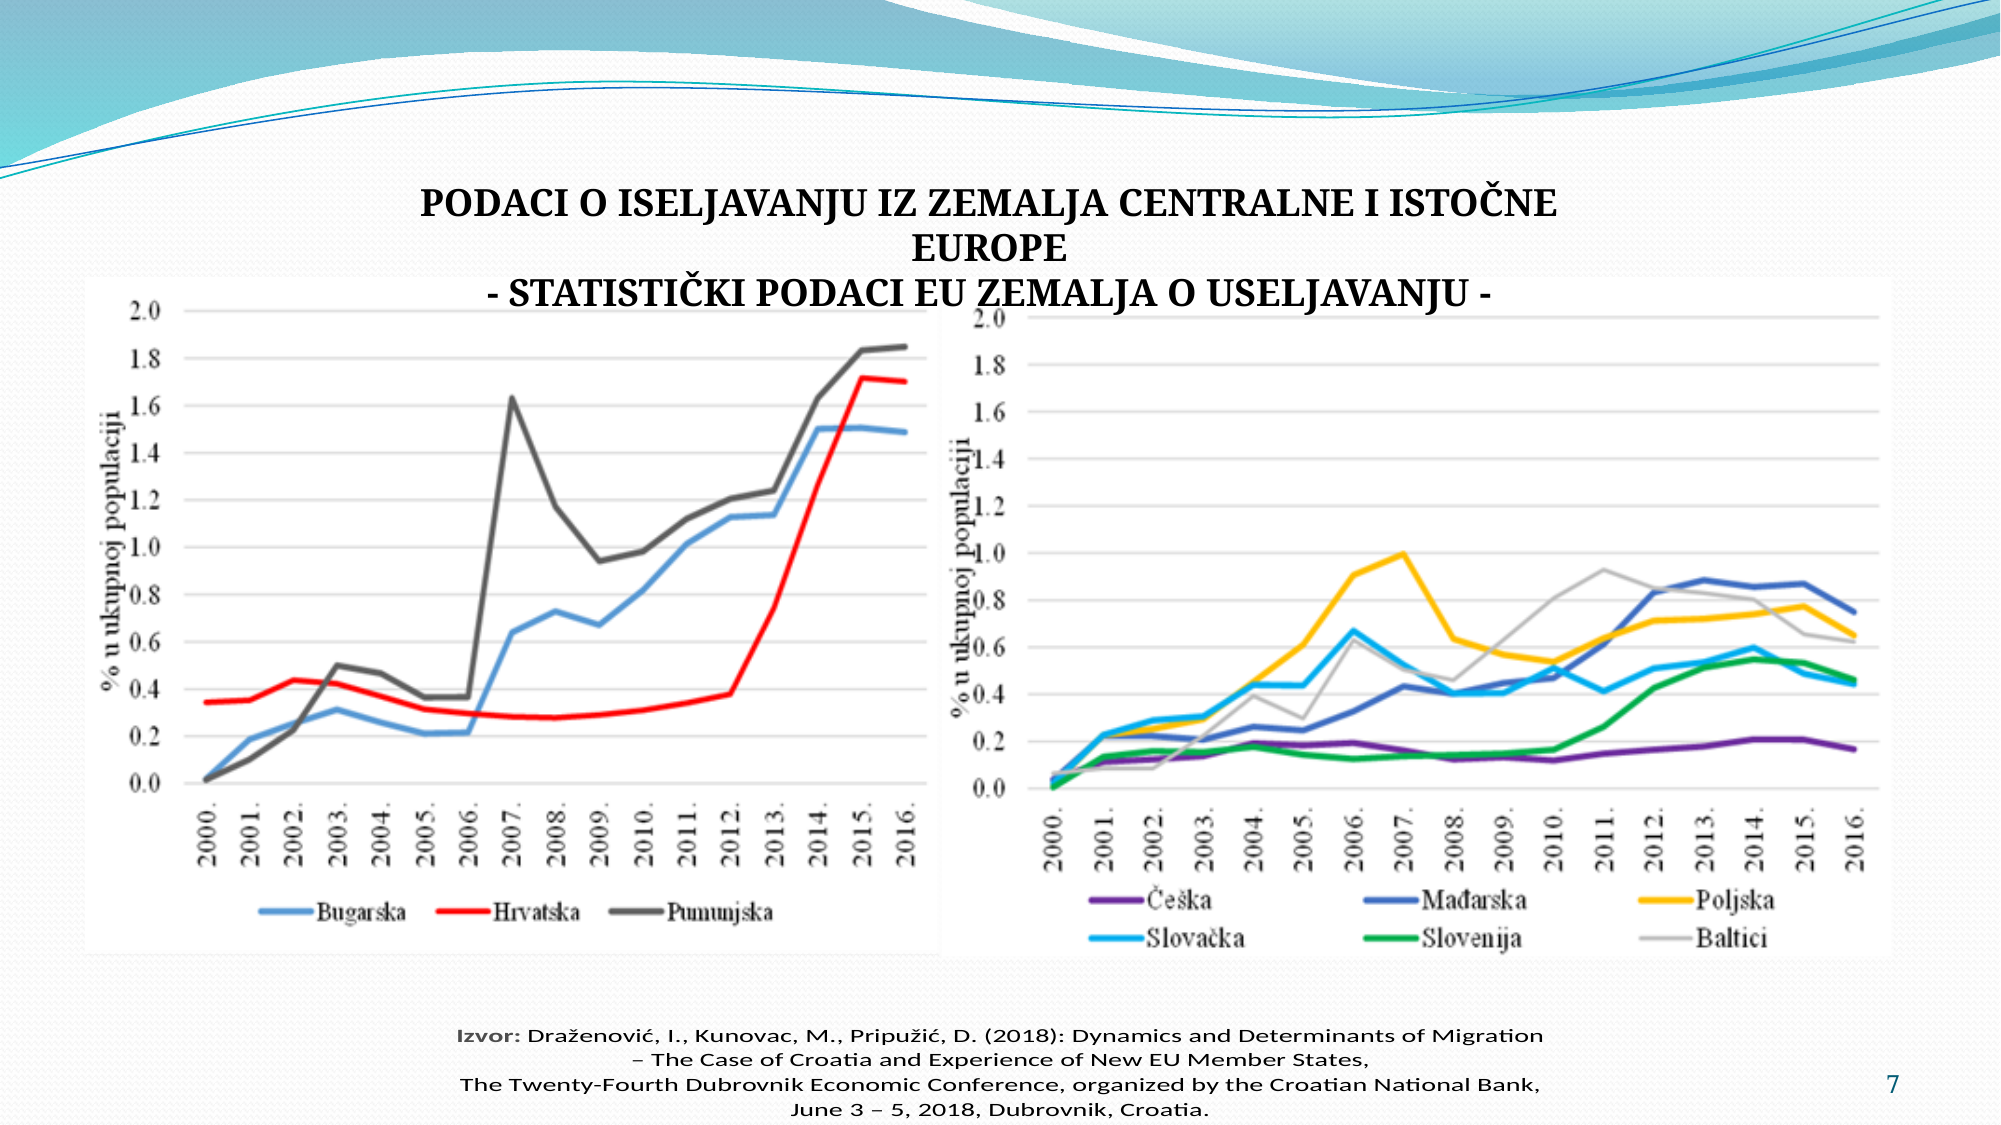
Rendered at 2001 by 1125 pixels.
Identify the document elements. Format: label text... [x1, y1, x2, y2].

slide_number 7 [1808, 1042, 1900, 1103]
picture [85, 277, 1894, 959]
text_box PODACI O ISELJAVANJU IZ ZEMALJA CENTRALNE I ISTOČNE EUROPE - STATISTIČKI PODACI EU ZEMALJA O USELJAVANJU - [347, 171, 1631, 277]
picture [201, 1024, 1799, 1124]
